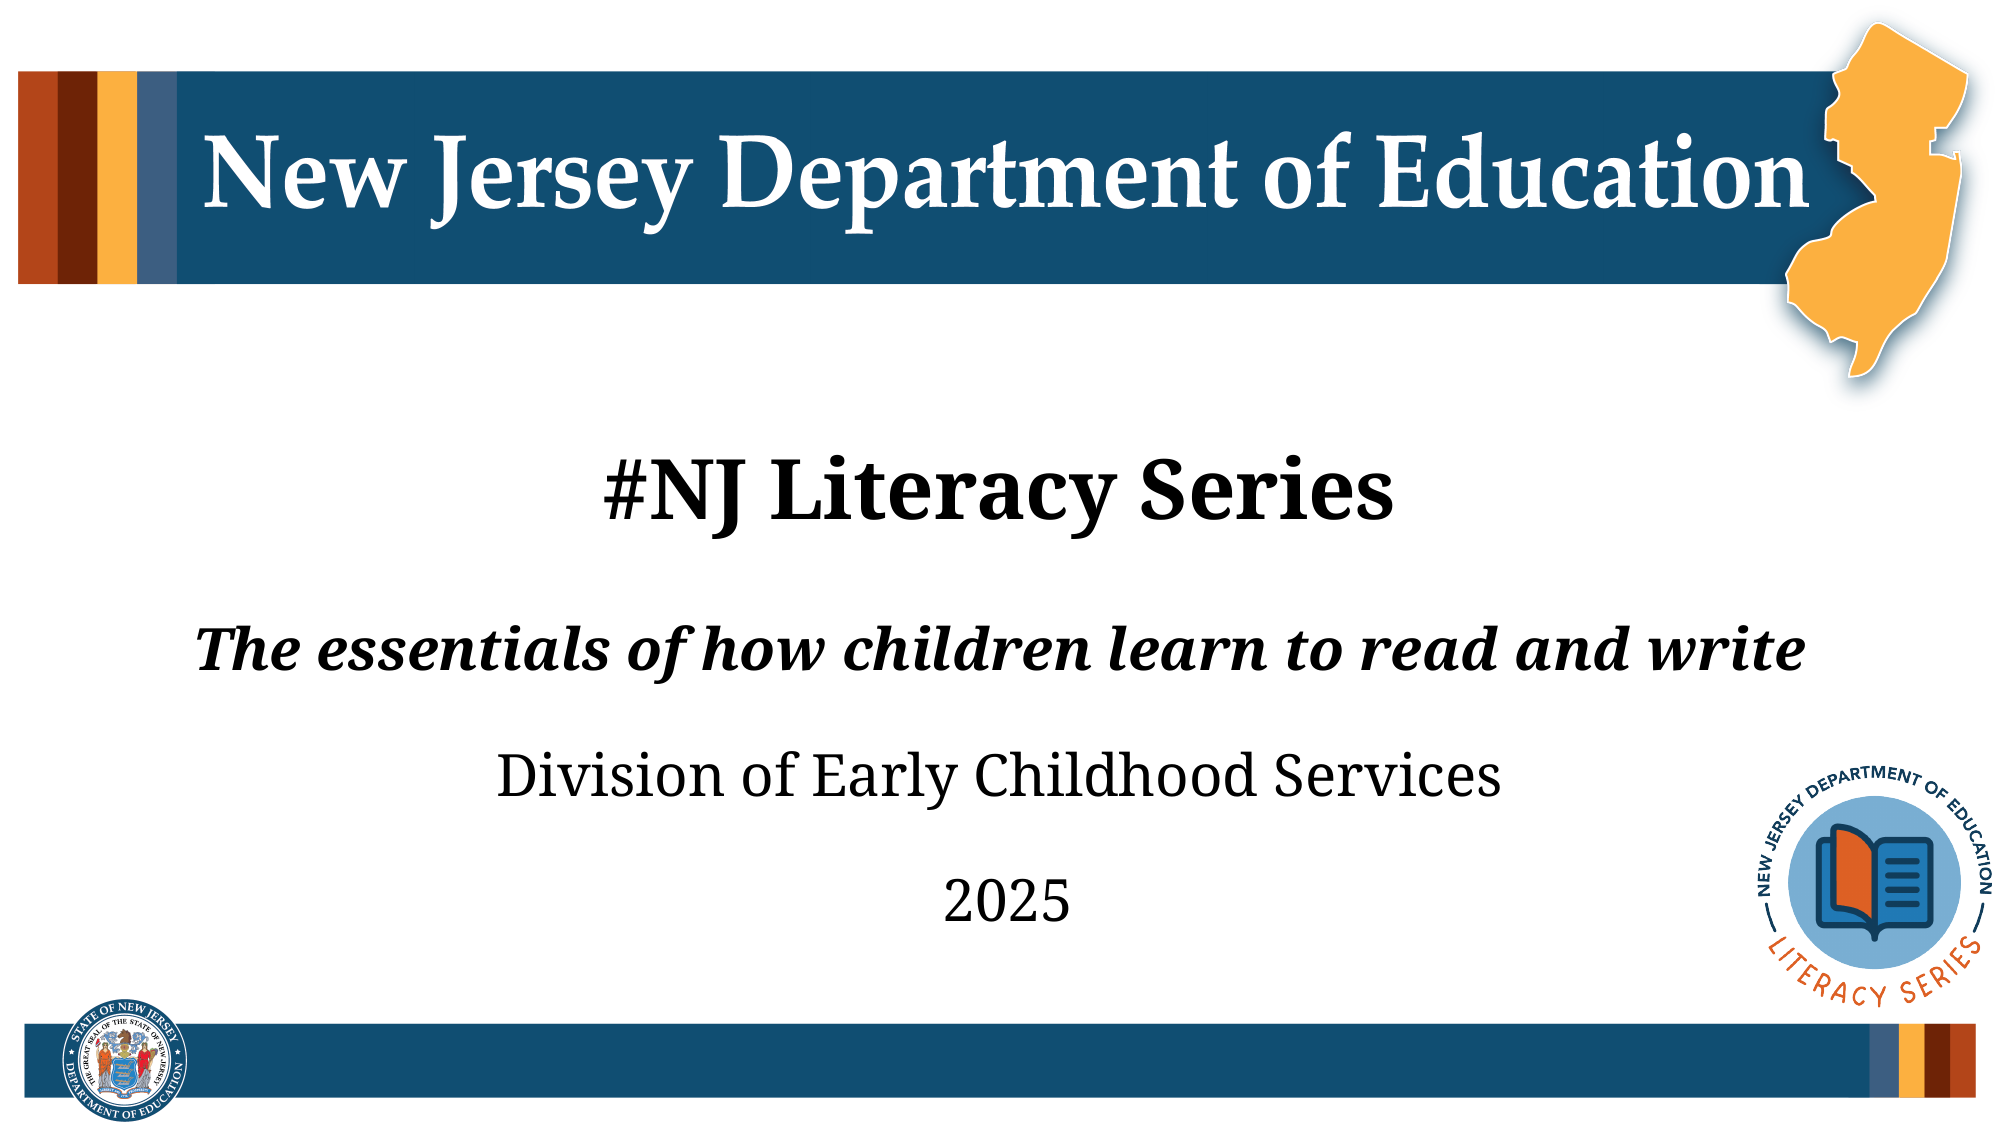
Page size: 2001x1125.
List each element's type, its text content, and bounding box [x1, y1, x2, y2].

title #NJ Literacy Series [0, 334, 2000, 545]
subtitle The essentials of how children learn to read and write Division of Early Childhood Services 2025 [0, 599, 2000, 960]
picture [24, 763, 1996, 1124]
picture [18, 0, 2000, 334]
